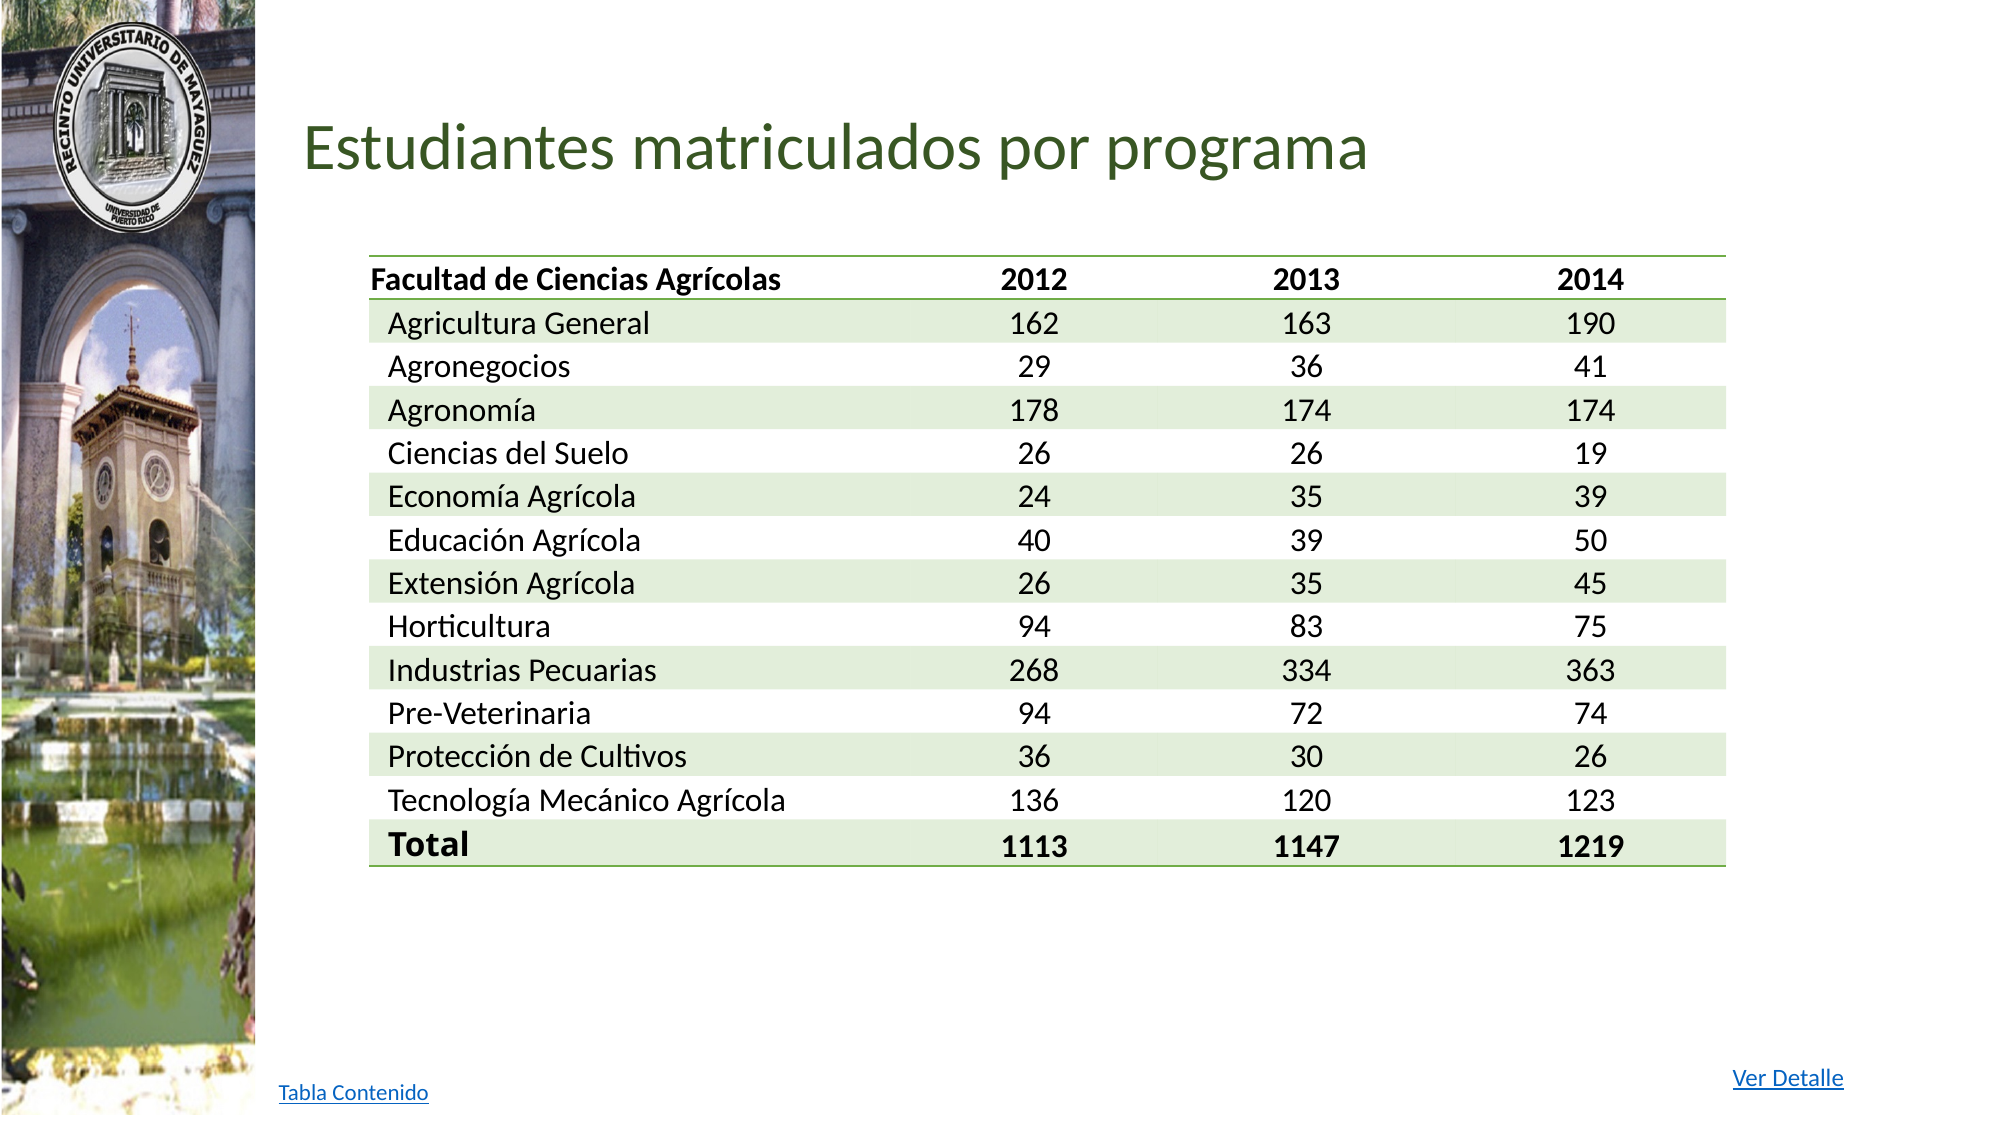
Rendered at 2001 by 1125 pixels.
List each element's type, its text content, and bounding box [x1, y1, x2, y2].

table_cell 35 [1158, 559, 1455, 603]
table_cell 174 [1455, 386, 1726, 429]
table_cell Economía Agrícola [369, 473, 910, 516]
table_cell Ciencias del Suelo [369, 429, 910, 473]
table_cell Total [369, 819, 910, 865]
table_cell 36 [910, 733, 1158, 776]
table_cell 363 [1455, 646, 1726, 689]
table_cell Protección de Cultivos [369, 733, 910, 776]
table_cell 26 [910, 429, 1158, 473]
table_cell 123 [1455, 776, 1726, 819]
table_cell 72 [1158, 689, 1455, 733]
table_cell 1113 [910, 819, 1158, 865]
table_cell 190 [1455, 300, 1726, 343]
table_cell 94 [910, 603, 1158, 646]
text_box Ver Detalle [1717, 1054, 1860, 1099]
table_cell 268 [910, 646, 1158, 689]
table_cell Agricultura General [369, 300, 910, 343]
table_cell 162 [910, 300, 1158, 343]
table_cell 24 [910, 473, 1158, 516]
table_header Facultad de Ciencias Agrícolas [369, 257, 910, 298]
table_cell 50 [1455, 516, 1726, 559]
picture [1, 0, 256, 1115]
table_cell 39 [1455, 473, 1726, 516]
text_box Estudiantes matriculados por programa [288, 95, 1385, 191]
table_cell Agronegocios [369, 343, 910, 386]
table_cell Pre-Veterinaria [369, 689, 910, 733]
table_cell 26 [910, 559, 1158, 603]
table_cell 83 [1158, 603, 1455, 646]
table_header 2013 [1158, 257, 1455, 298]
table_cell 40 [910, 516, 1158, 559]
table_cell 178 [910, 386, 1158, 429]
table_cell Industrias Pecuarias [369, 646, 910, 689]
table_cell Horticultura [369, 603, 910, 646]
table_cell 35 [1158, 473, 1455, 516]
table_cell 29 [910, 343, 1158, 386]
table_cell Extensión Agrícola [369, 559, 910, 603]
table_cell 1219 [1455, 819, 1726, 865]
table_cell 36 [1158, 343, 1455, 386]
table_cell 334 [1158, 646, 1455, 689]
table_cell 39 [1158, 516, 1455, 559]
table_cell 30 [1158, 733, 1455, 776]
table_cell 74 [1455, 689, 1726, 733]
table_cell 26 [1158, 429, 1455, 473]
table_cell 75 [1455, 603, 1726, 646]
table_cell Tecnología Mecánico Agrícola [369, 776, 910, 819]
table_cell 1147 [1158, 819, 1455, 865]
table_cell 120 [1158, 776, 1455, 819]
table_cell 45 [1455, 559, 1726, 603]
table_header 2012 [910, 257, 1158, 298]
text_box Tabla Contenido [263, 1070, 445, 1113]
table_cell 19 [1455, 429, 1726, 473]
table_cell 41 [1455, 343, 1726, 386]
table_cell Agronomía [369, 386, 910, 429]
table_cell 163 [1158, 300, 1455, 343]
table_cell 136 [910, 776, 1158, 819]
table_cell 26 [1455, 733, 1726, 776]
table_header 2014 [1455, 257, 1726, 298]
table_cell 94 [910, 689, 1158, 733]
table_cell Educación Agrícola [369, 516, 910, 559]
table_cell 174 [1158, 386, 1455, 429]
